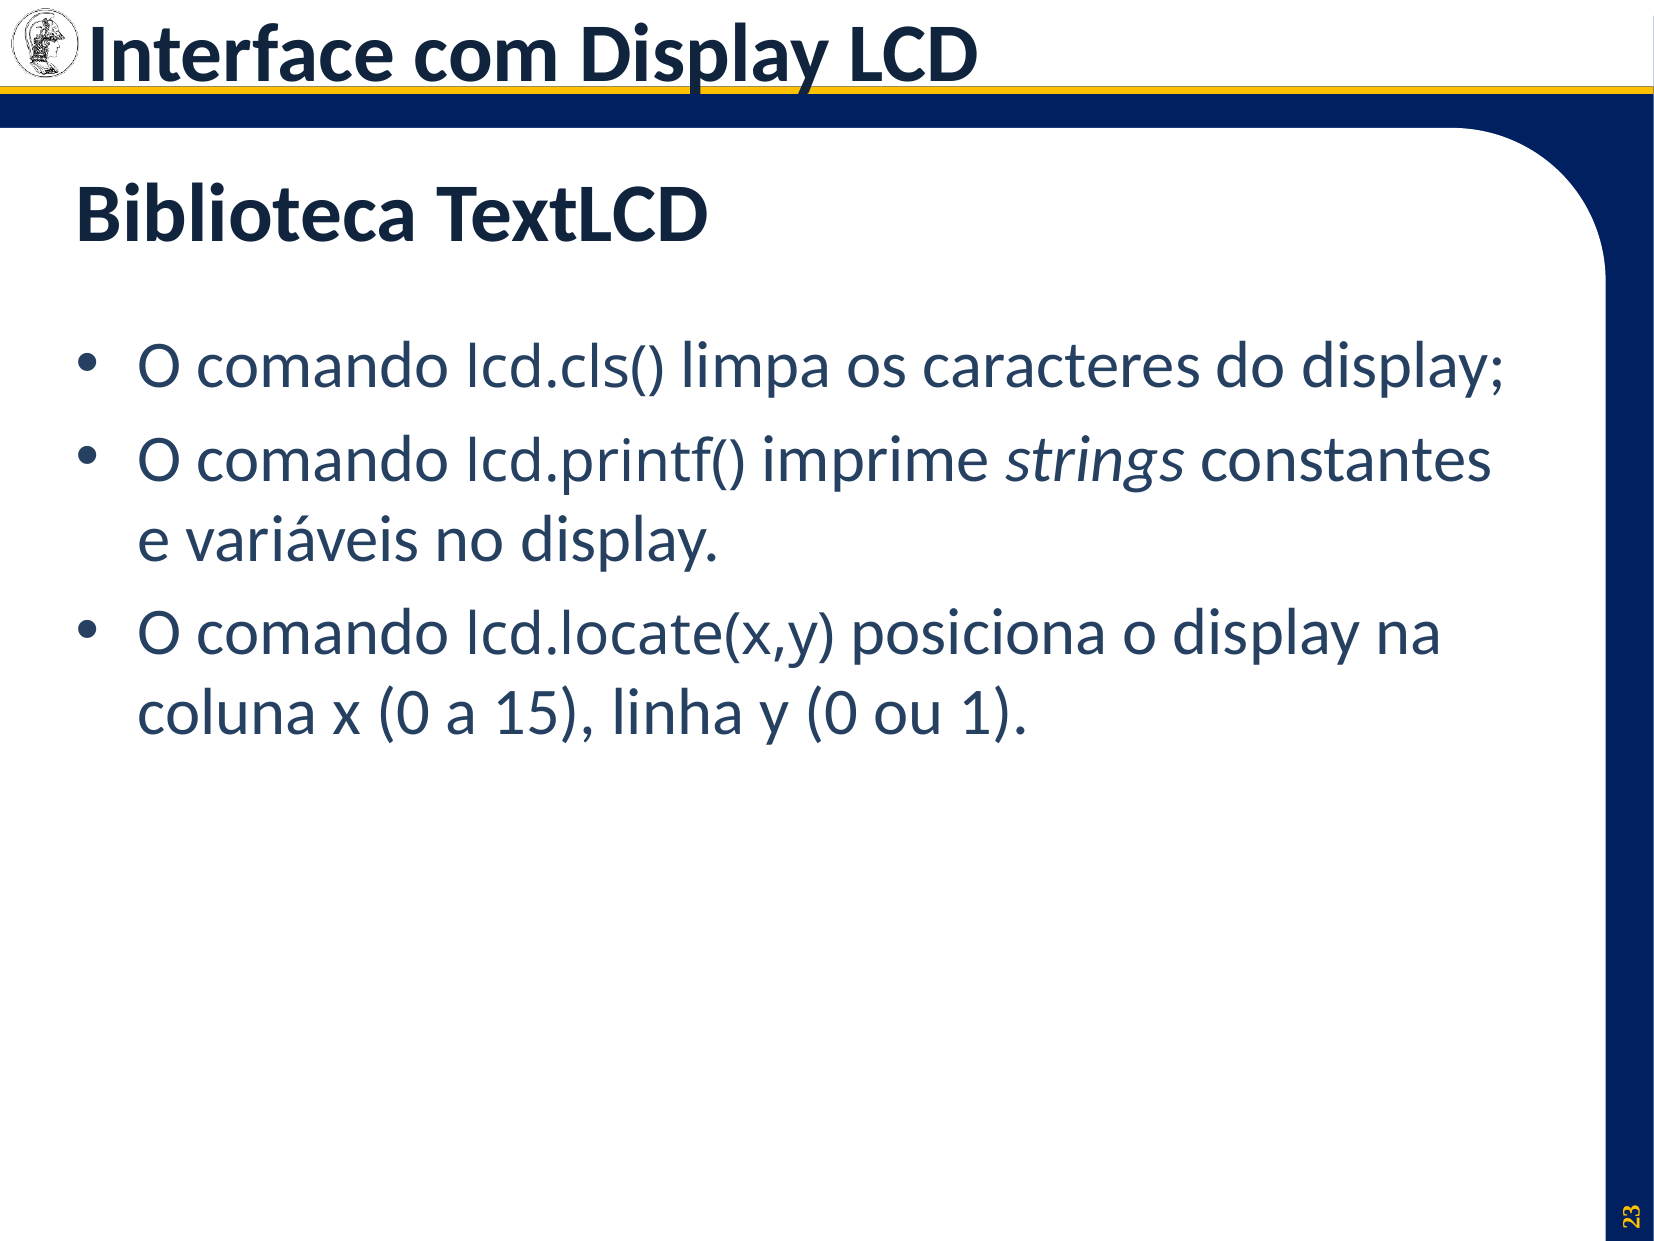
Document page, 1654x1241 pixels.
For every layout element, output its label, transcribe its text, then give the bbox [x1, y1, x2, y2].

picture [11, 8, 70, 78]
list O comando lcd.cls() limpa os caracteres do display; O comando lcd.printf() imprime strings constantes e variáveis no display. O comando lcd.locate(x,y) posiciona o display na coluna x (0 a 15), linha y (0 ou 1). [58, 312, 1548, 1090]
text_box Interface com Display LCD [70, 0, 1560, 97]
title Biblioteca TextLCD [58, 127, 1548, 290]
